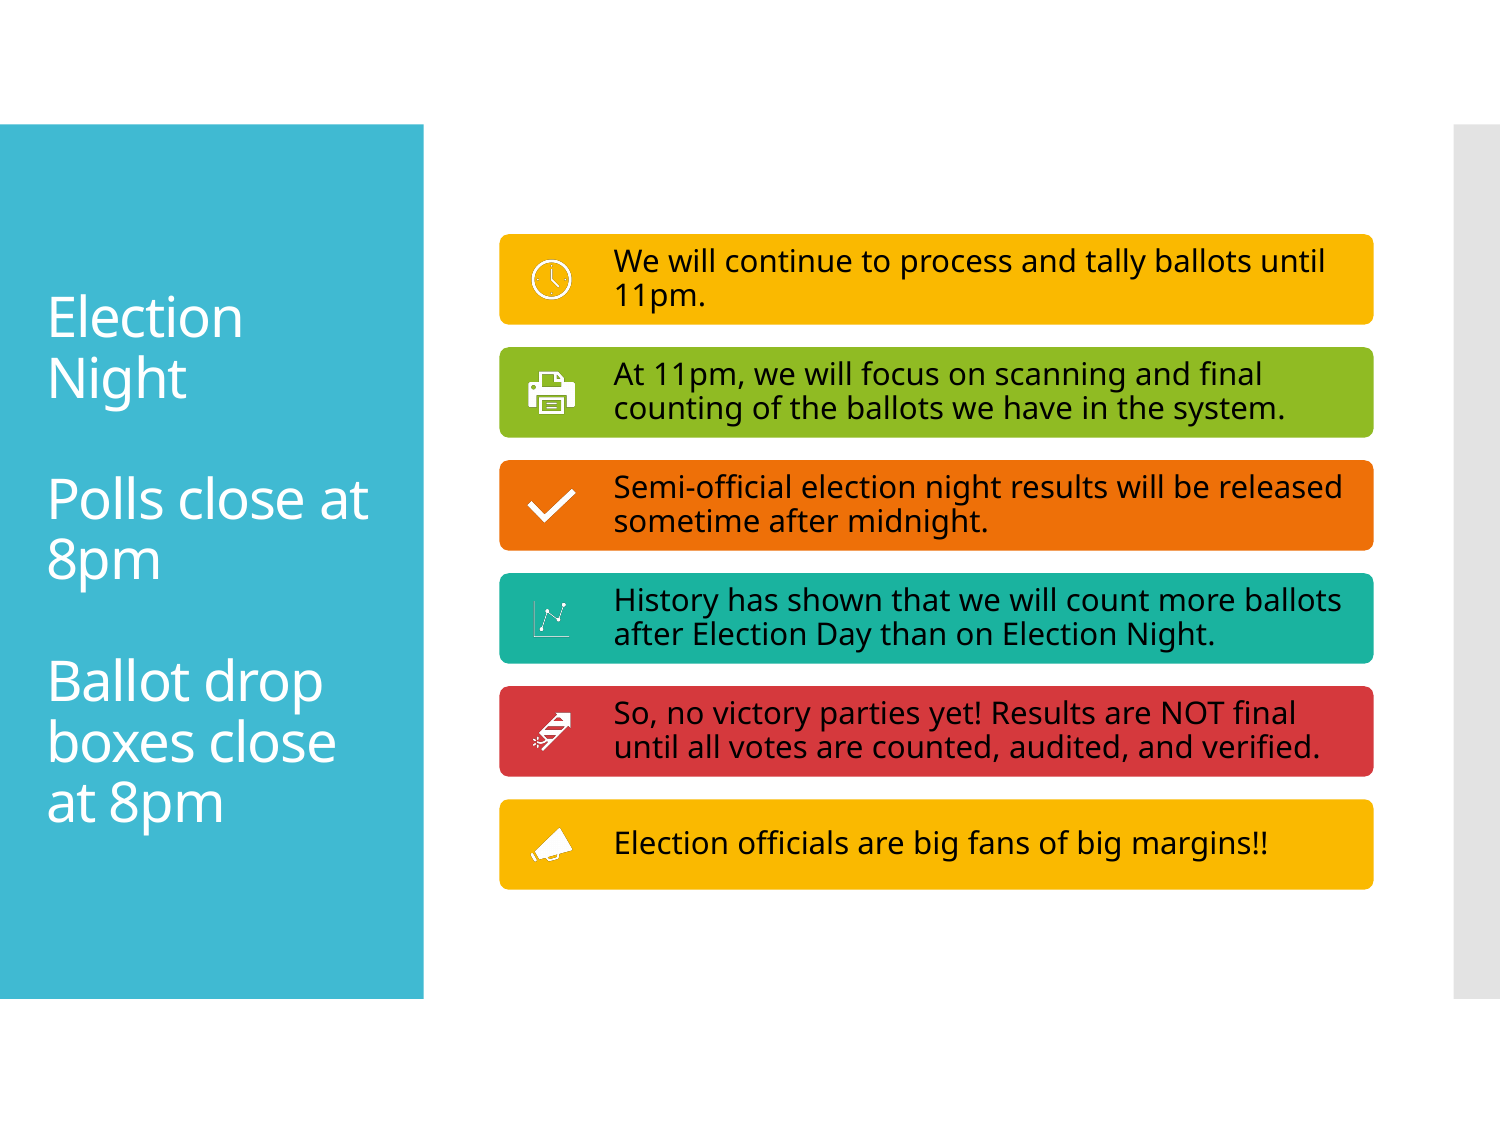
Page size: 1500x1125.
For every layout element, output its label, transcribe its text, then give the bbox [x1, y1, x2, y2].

title Election Night Polls close at 8pm Ballot drop boxes close at 8pm [31, 278, 394, 845]
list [499, 233, 1374, 890]
